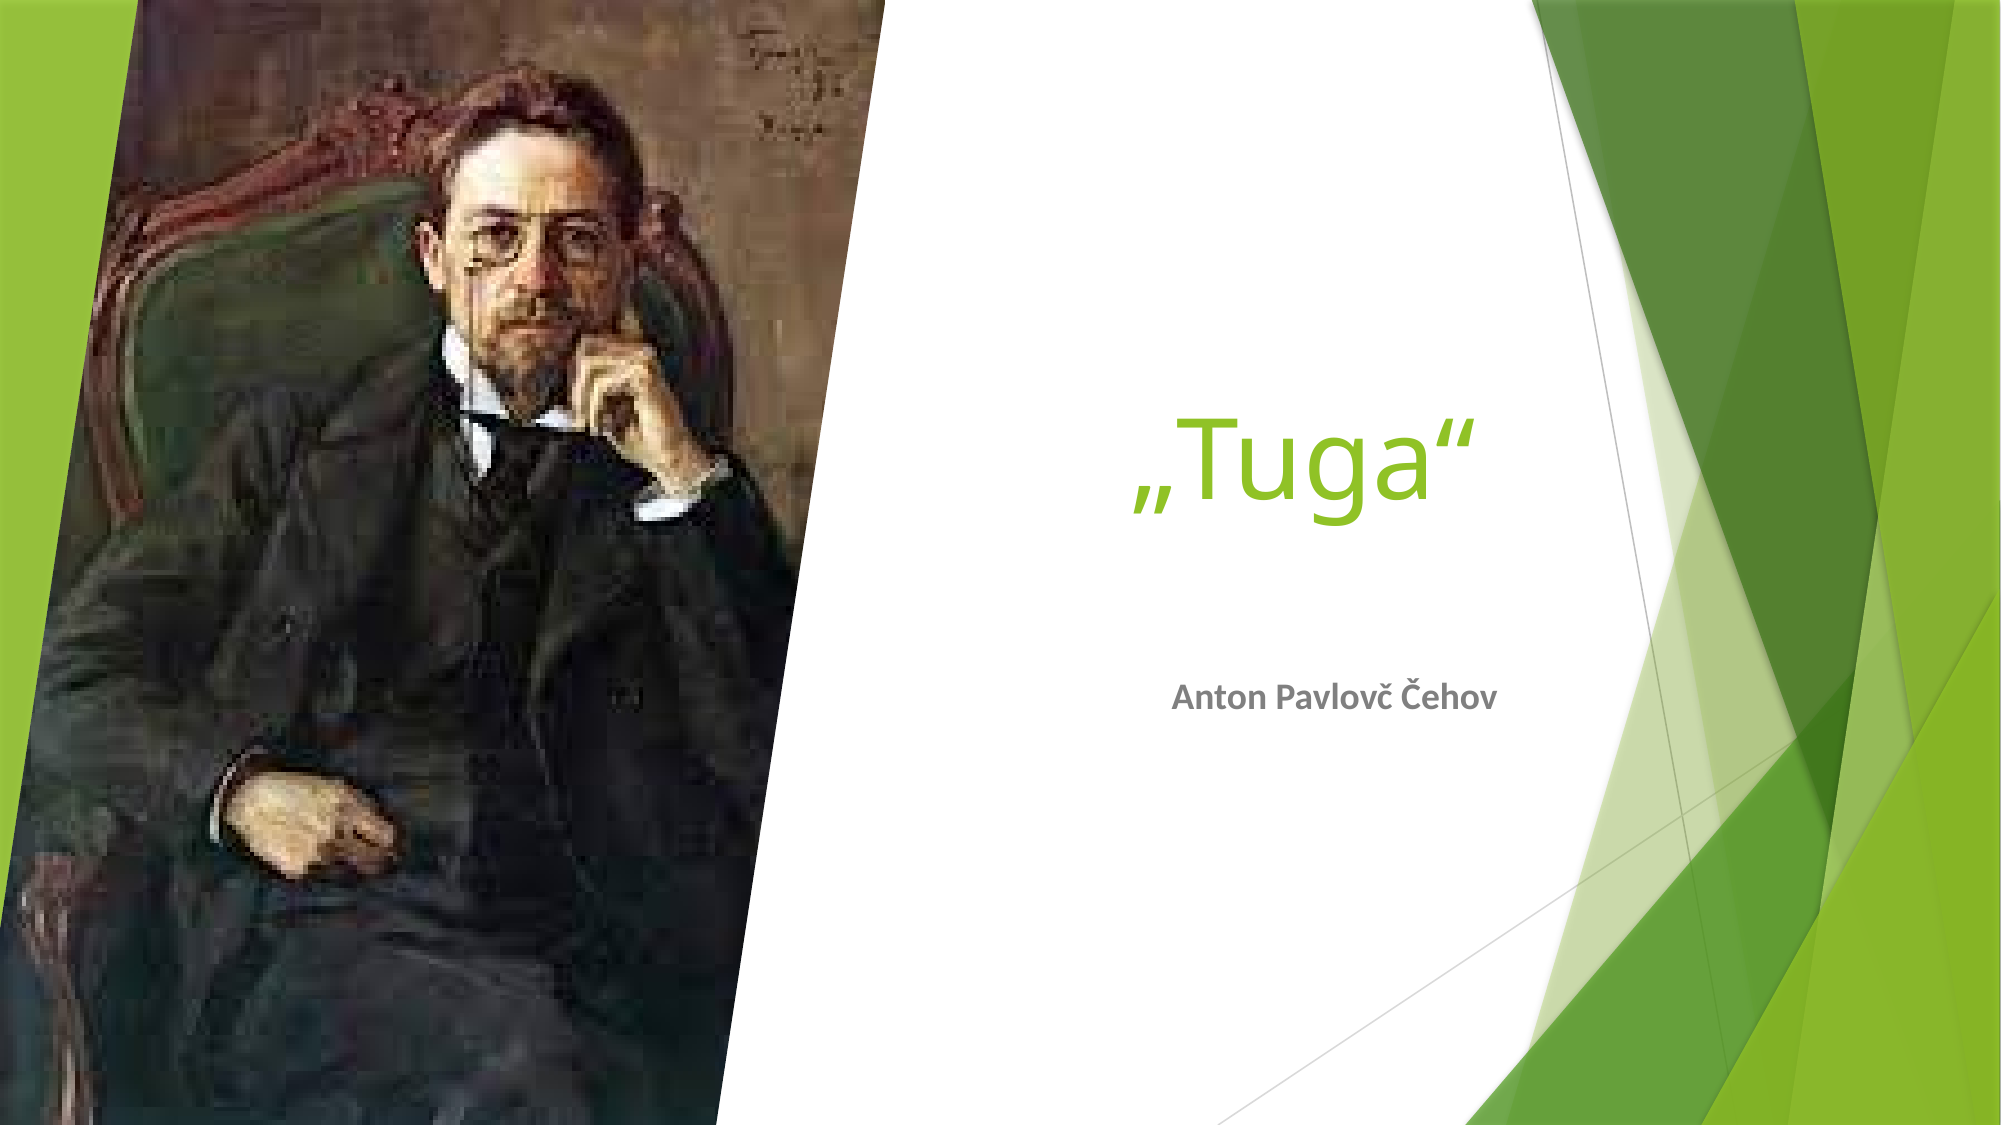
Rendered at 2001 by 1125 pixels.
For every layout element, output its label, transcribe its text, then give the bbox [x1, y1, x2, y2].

picture [0, 0, 886, 1125]
title „Tuga“ [890, 275, 1521, 664]
subtitle Anton Pavlovč Čehov [890, 664, 1522, 845]
